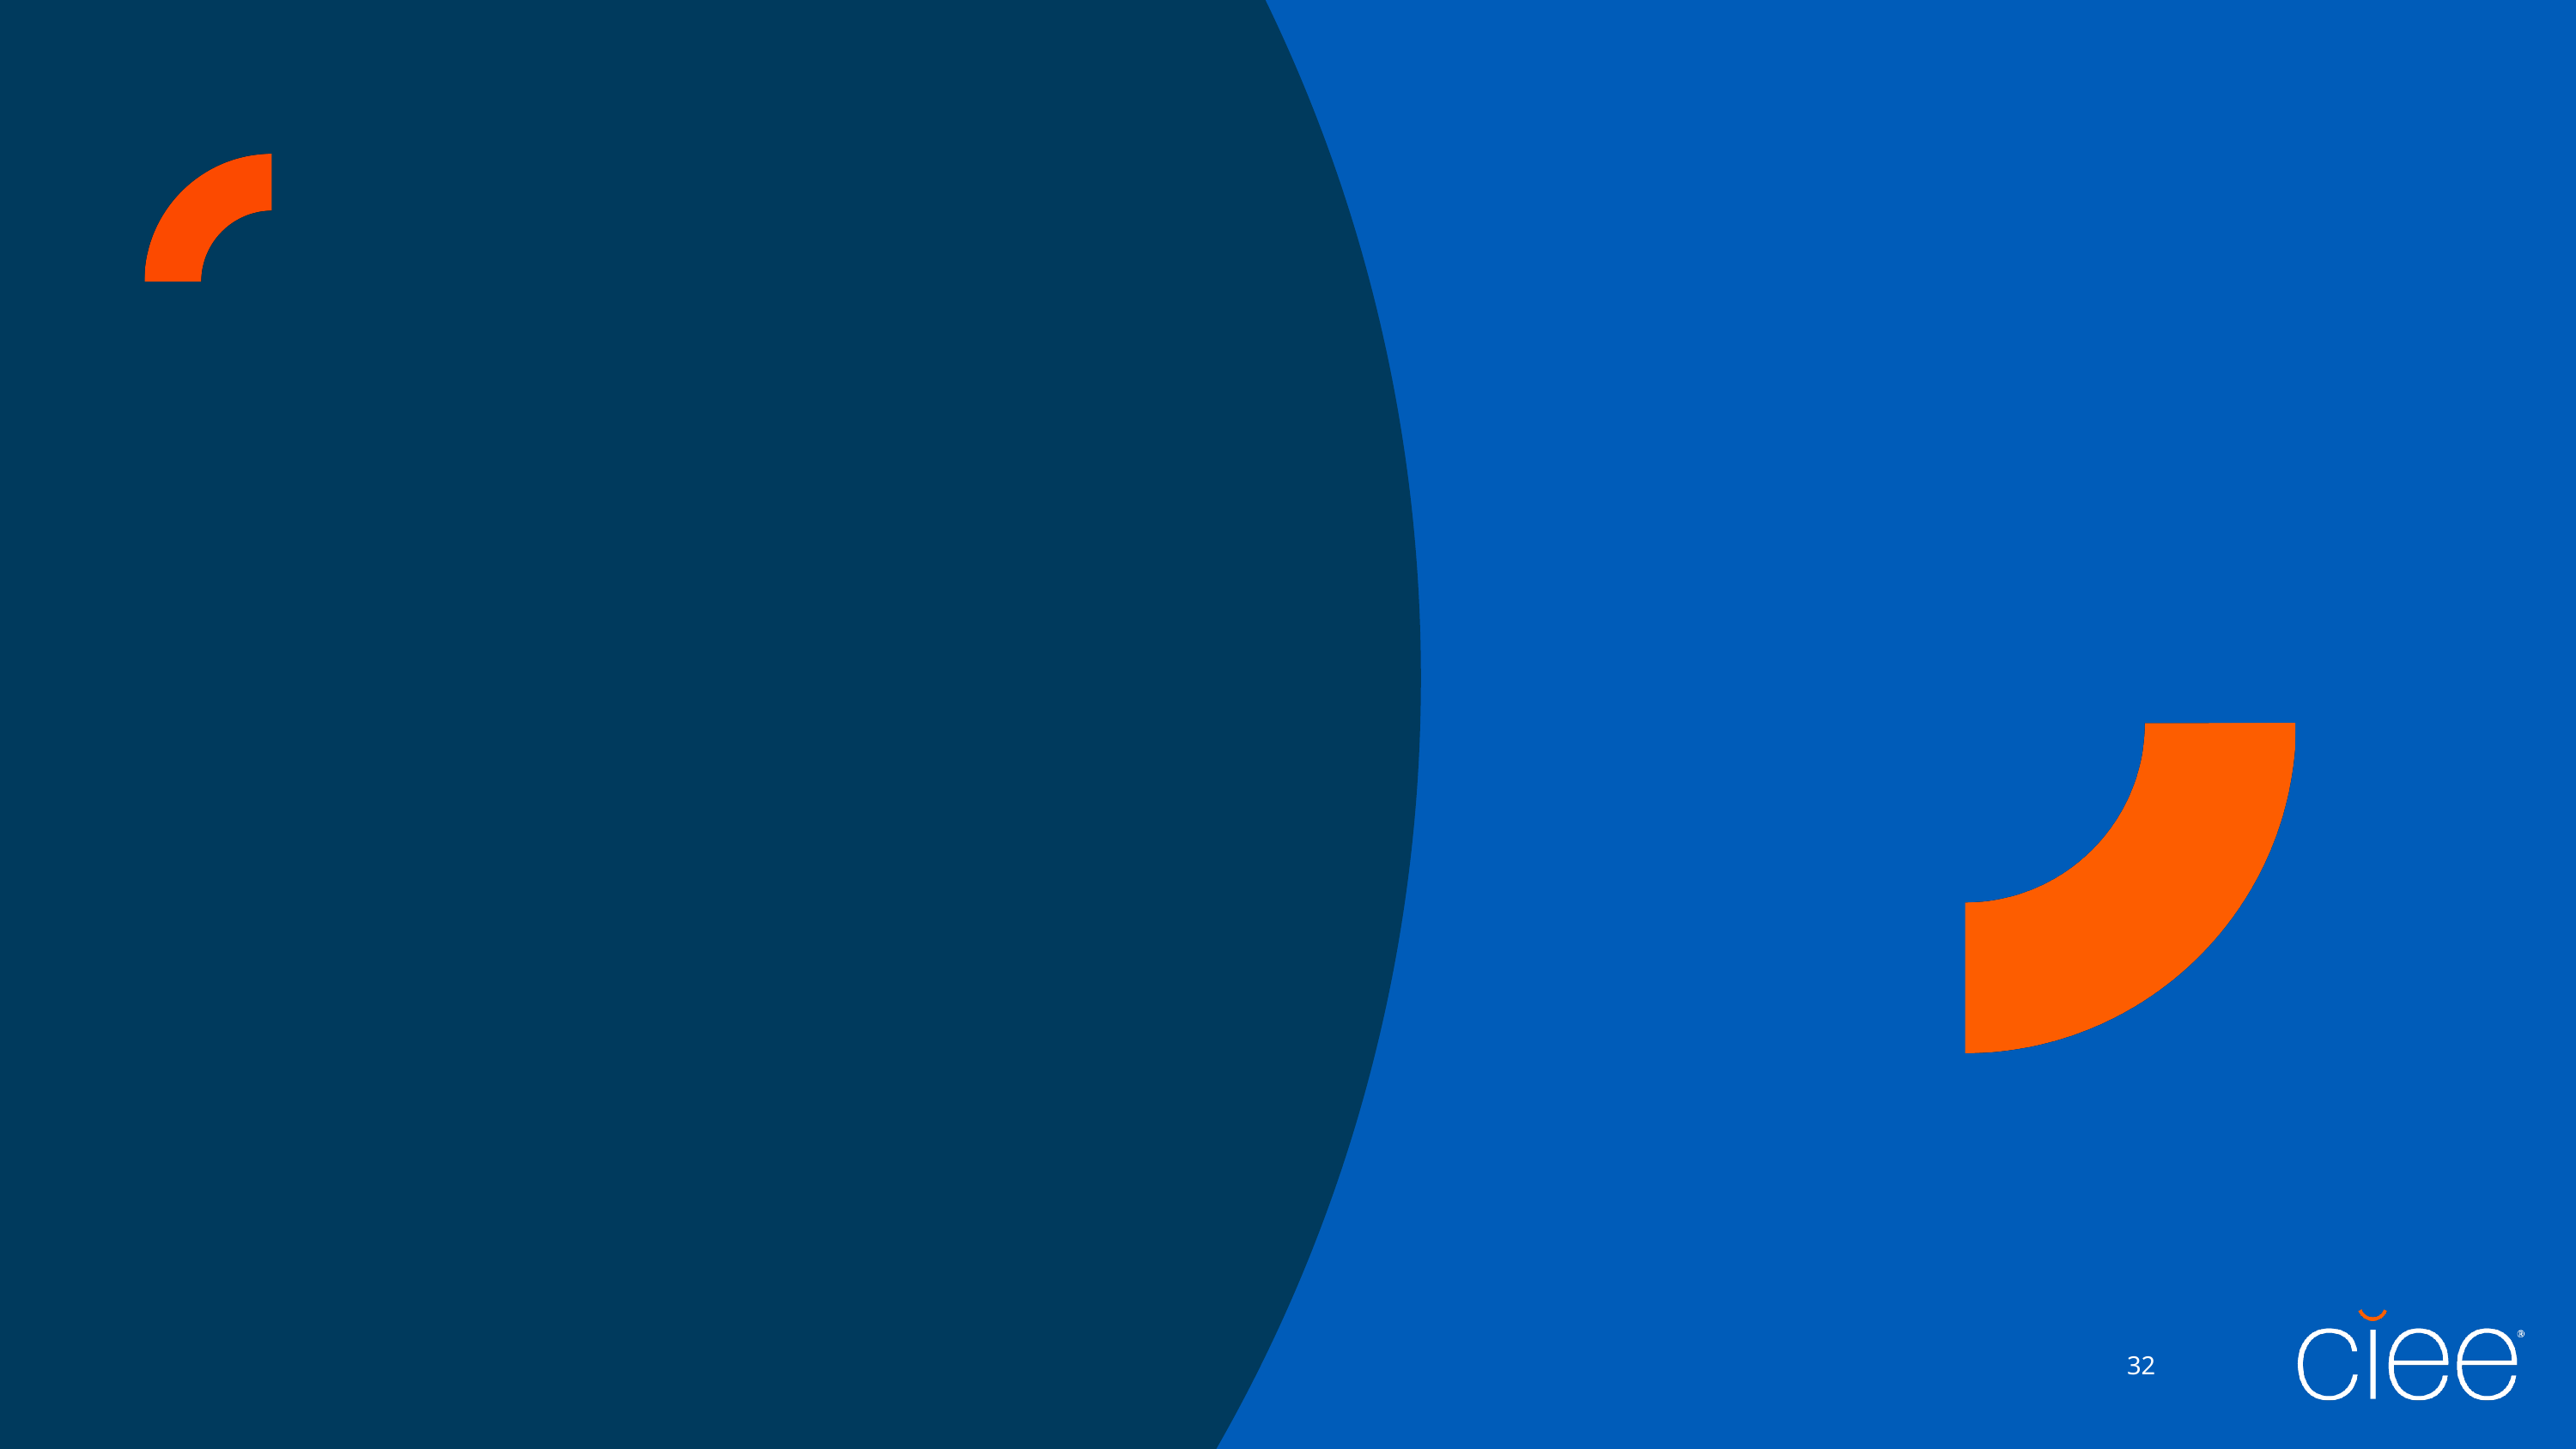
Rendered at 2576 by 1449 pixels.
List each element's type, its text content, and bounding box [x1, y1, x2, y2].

slide_number 32 [2028, 1327, 2254, 1405]
picture [1419, 0, 2576, 1449]
picture [144, 154, 272, 282]
picture [2297, 1309, 2525, 1401]
